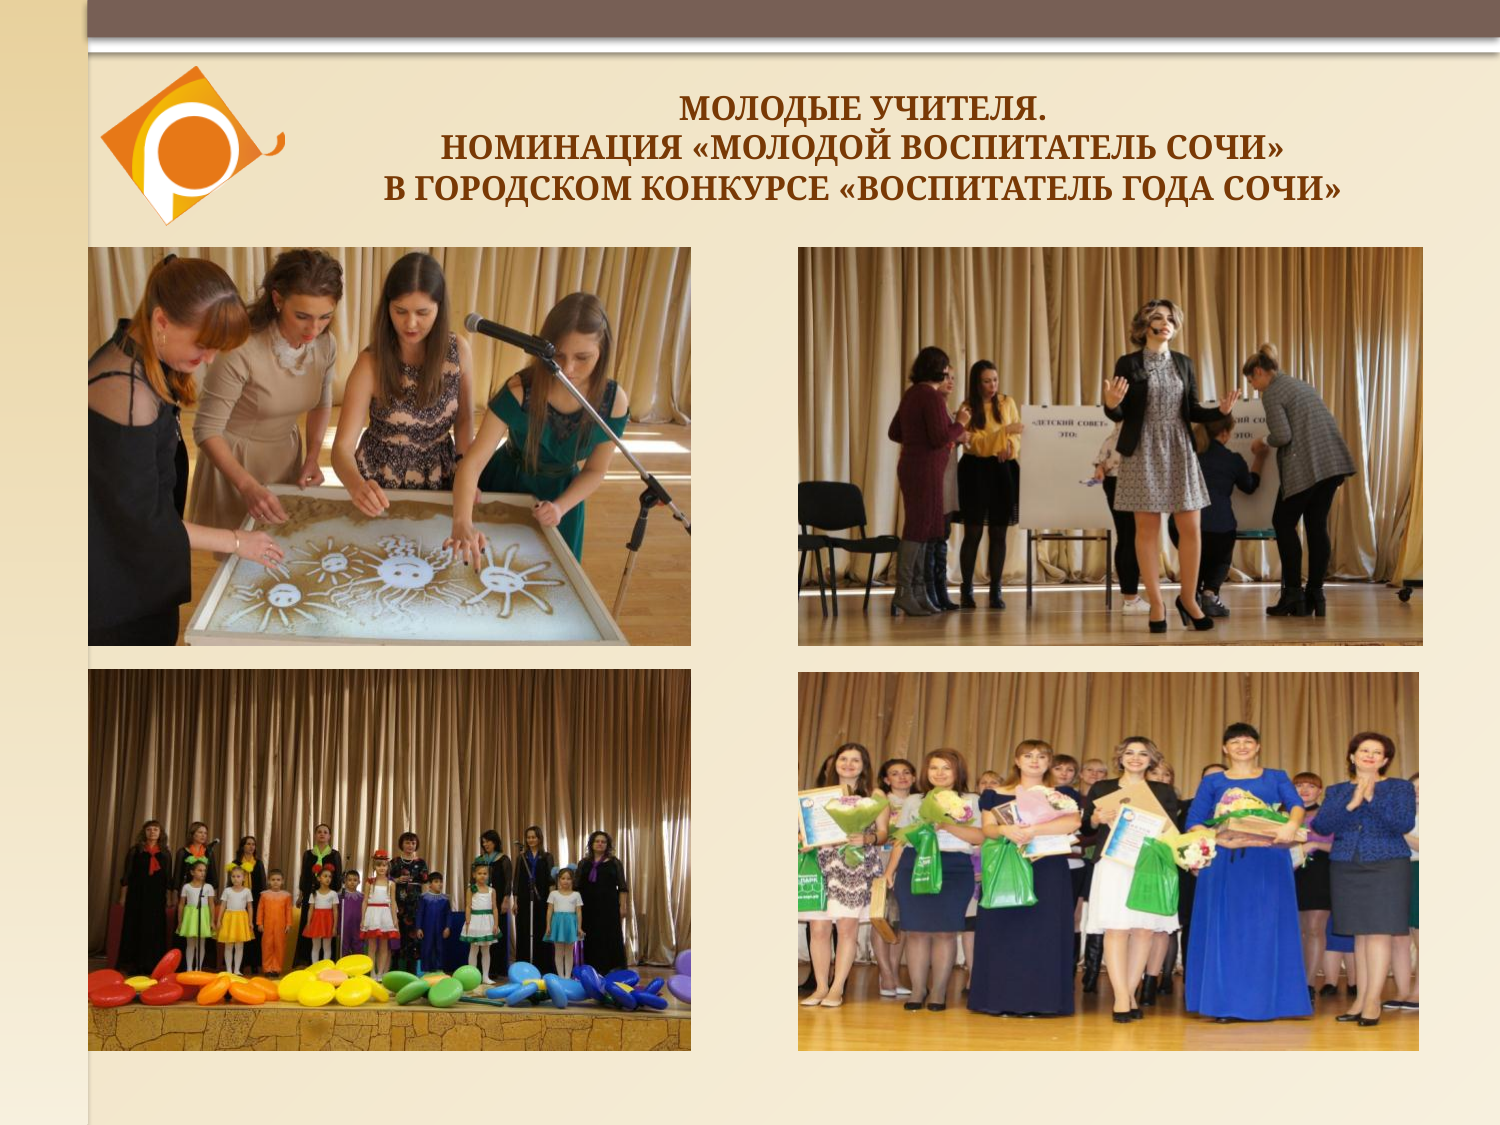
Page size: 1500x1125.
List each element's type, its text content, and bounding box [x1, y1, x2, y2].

picture [798, 247, 1424, 646]
picture [88, 668, 692, 1052]
title МОЛОДЫЕ УЧИТЕЛЯ. НОМИНАЦИЯ «МОЛОДОЙ ВОСПИТАТЕЛЬ СОЧИ» В ГОРОДСКОМ КОНКУРСЕ «ВОСПИТАТЕЛЬ ГОДА СОЧИ» [312, 101, 1423, 214]
picture [88, 247, 692, 646]
picture [99, 65, 285, 227]
picture [798, 672, 1420, 1052]
